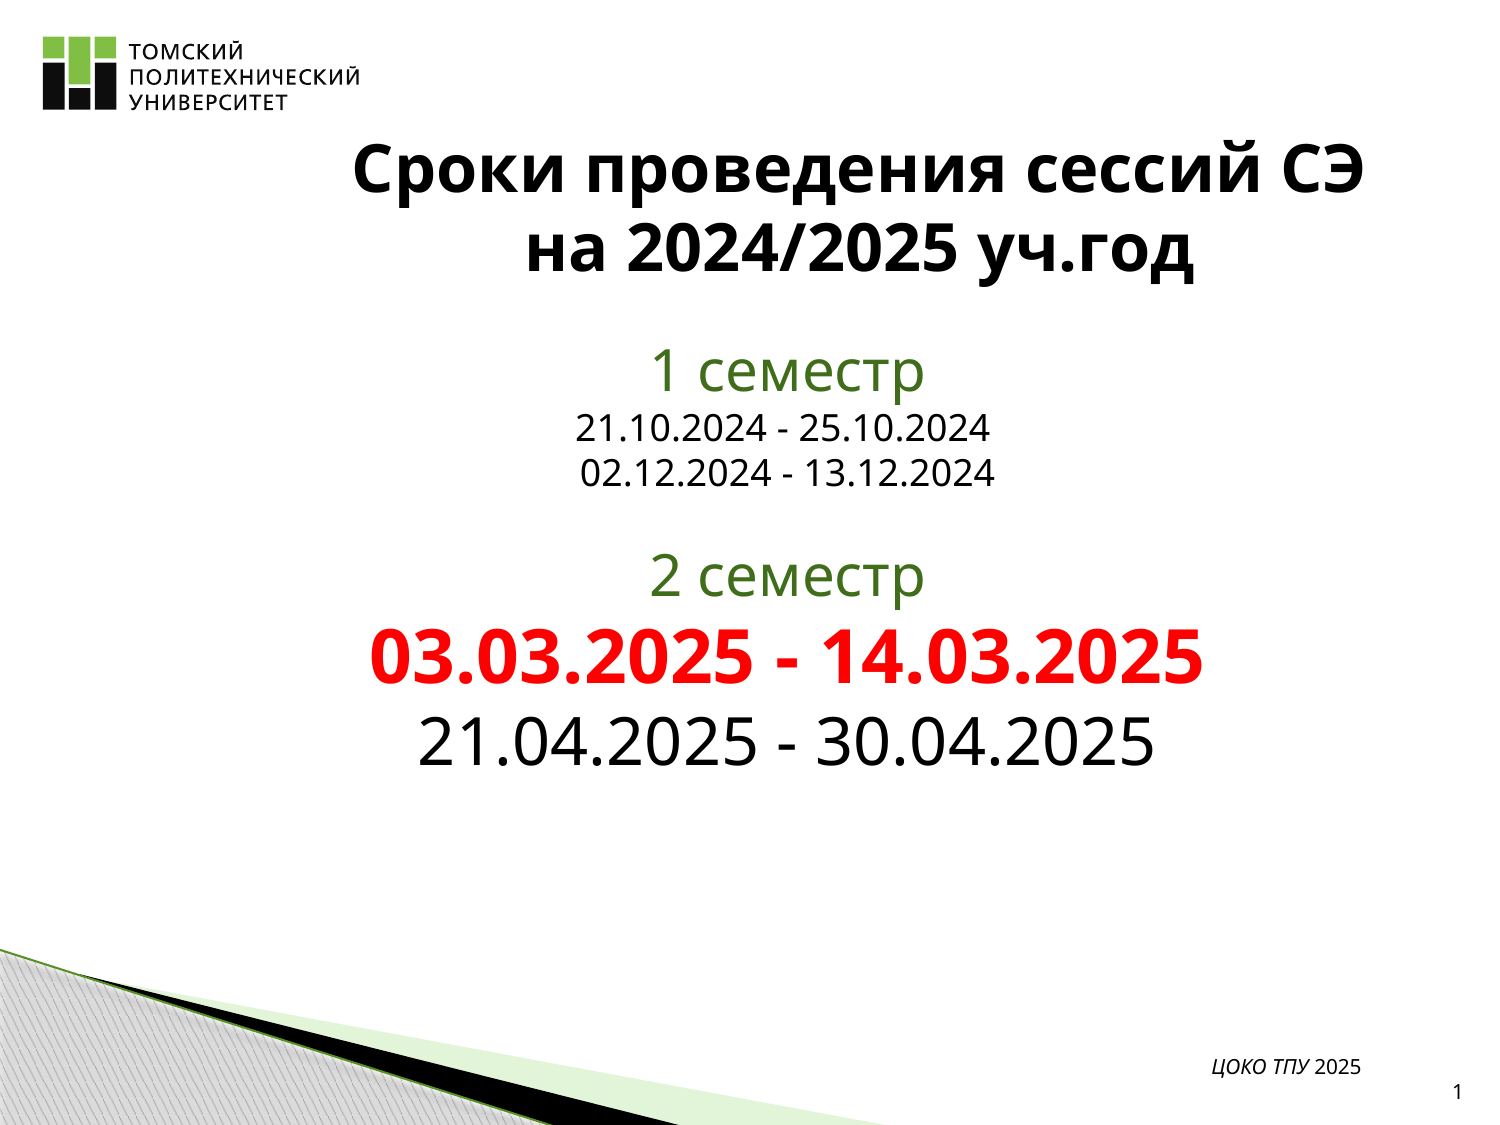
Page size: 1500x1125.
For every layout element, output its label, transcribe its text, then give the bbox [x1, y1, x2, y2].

text_box 1 семестр 21.10.2024 - 25.10.2024 02.12.2024 - 13.12.2024 2 семестр 03.03.2025 - 14.03.2025 21.04.2025 - 30.04.2025 [128, 326, 1447, 866]
list [42, 233, 1483, 1012]
footer ЦОКО ТПУ 2025 [1116, 1051, 1376, 1112]
title Сроки проведения сессий СЭ на 2024/2025 уч.год [293, 84, 1427, 326]
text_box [42, 36, 359, 111]
slide_number 1 [1418, 1051, 1479, 1112]
